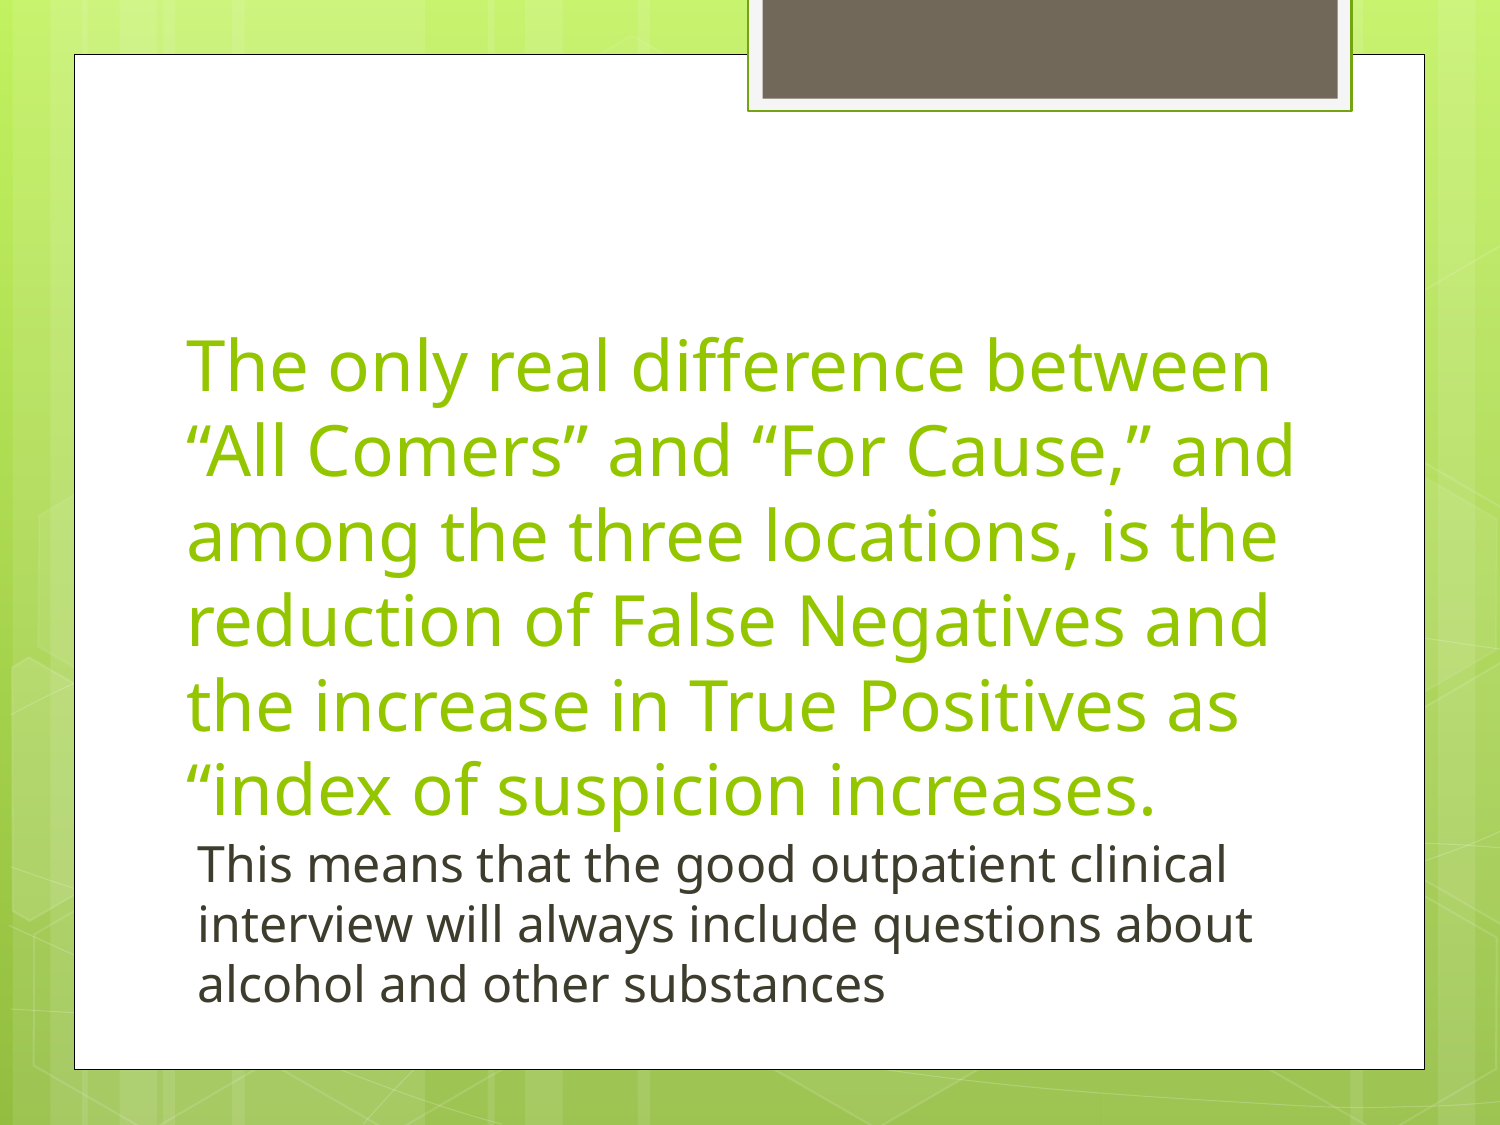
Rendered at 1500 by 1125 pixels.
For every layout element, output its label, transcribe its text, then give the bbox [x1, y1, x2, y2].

list This means that the good outpatient clinical interview will always include questions about alcohol and other substances [171, 825, 1283, 1050]
title The only real difference between “All Comers” and “For Cause,” and among the three locations, is the reduction of False Negatives and the increase in True Positives as “index of suspicion increases. [171, 237, 1324, 838]
